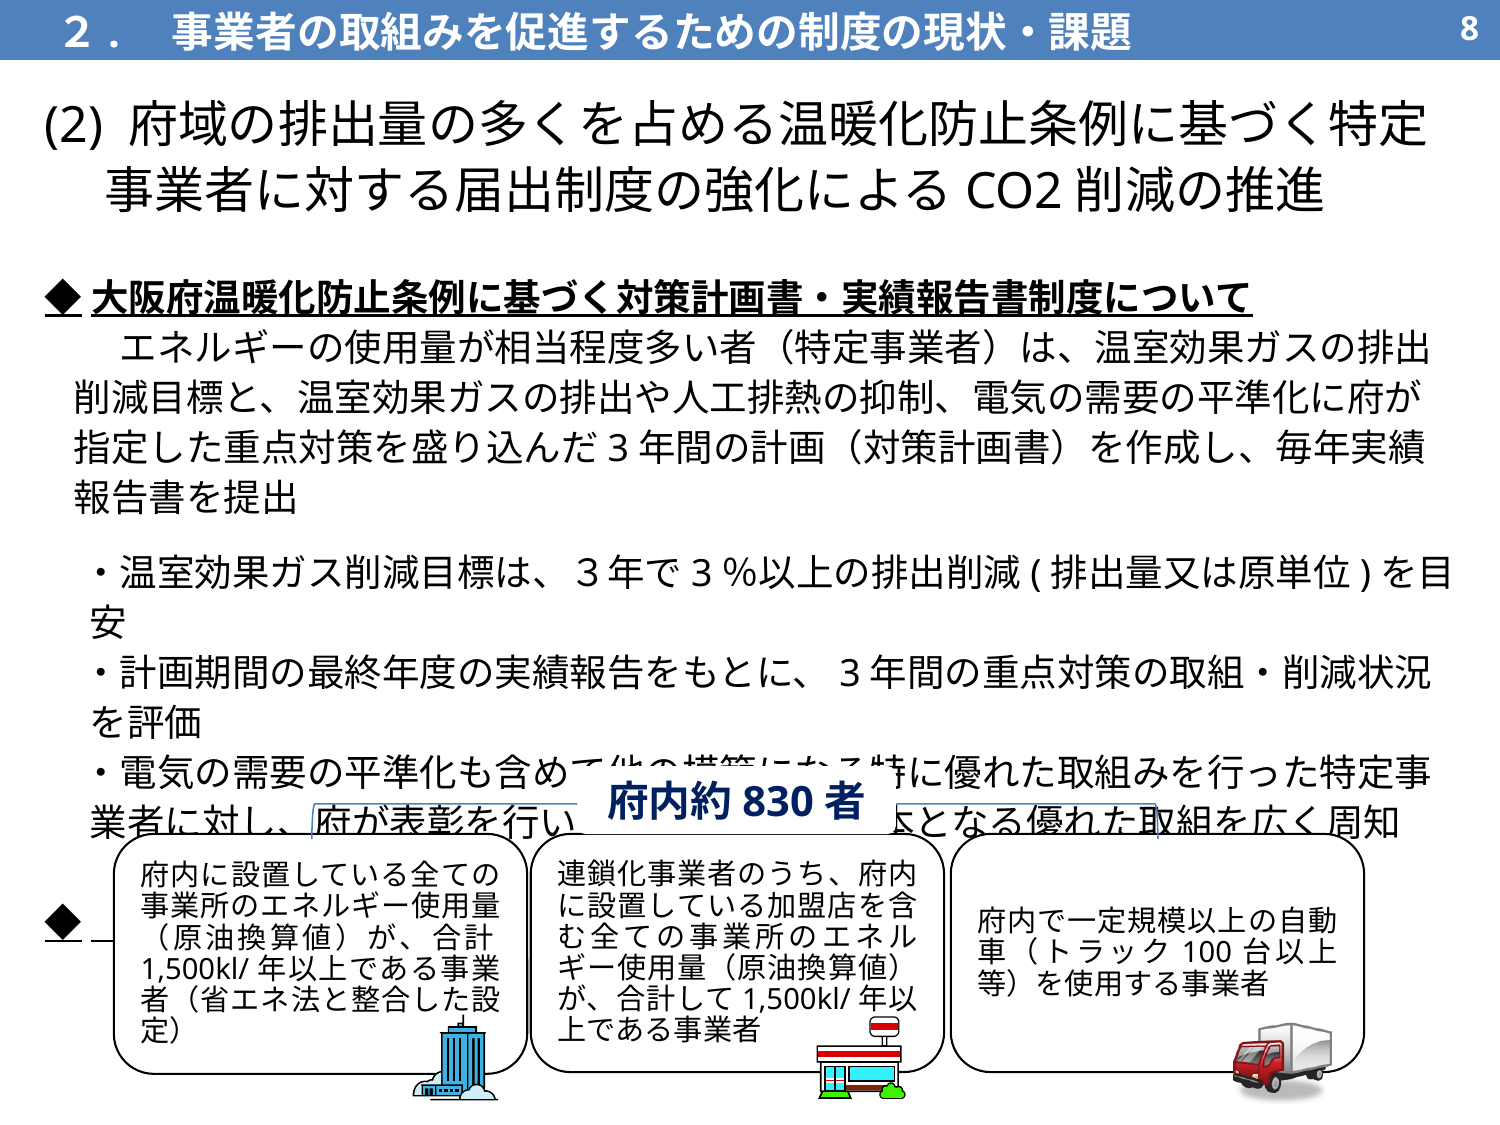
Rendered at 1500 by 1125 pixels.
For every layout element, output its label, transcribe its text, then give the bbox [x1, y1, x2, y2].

text_box (2) 府域の排出量の多くを占める温暖化防止条例に基づく特定事業者に対する届出制度の強化によるCO2削減の推進 ◆大阪府温暖化防止条例に基づく対策計画書・実績報告書制度について エネルギーの使用量が相当程度多い者（特定事業者）は、温室効果ガスの排出削減目標と、温室効果ガスの排出や人工排熱の抑制、電気の需要の平準化に府が指定した重点対策を盛り込んだ3年間の計画（対策計画書）を作成し、毎年実績報告書を提出 ・温室効果ガス削減目標は、３年で3％以上の排出削減(排出量又は原単位)を目安 ・計画期間の最終年度の実績報告をもとに、3年間の重点対策の取組・削減状況を評価 ・電気の需要の平準化も含めて他の模範になる特に優れた取組みを行った特定事業者に対し、府が表彰を行い、他の事業者の見本となる優れた取組を広く周知 ◆「特定事業者」について [29, 78, 1471, 952]
text_box 府内約830者 [575, 763, 899, 830]
text_box [898, 803, 1159, 830]
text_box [113, 833, 1365, 1104]
text_box ２. 事業者の取組みを促進するための制度の現状・課題 [0, 0, 1158, 56]
text_box [311, 803, 576, 830]
slide_number 7 [1319, 3, 1495, 57]
